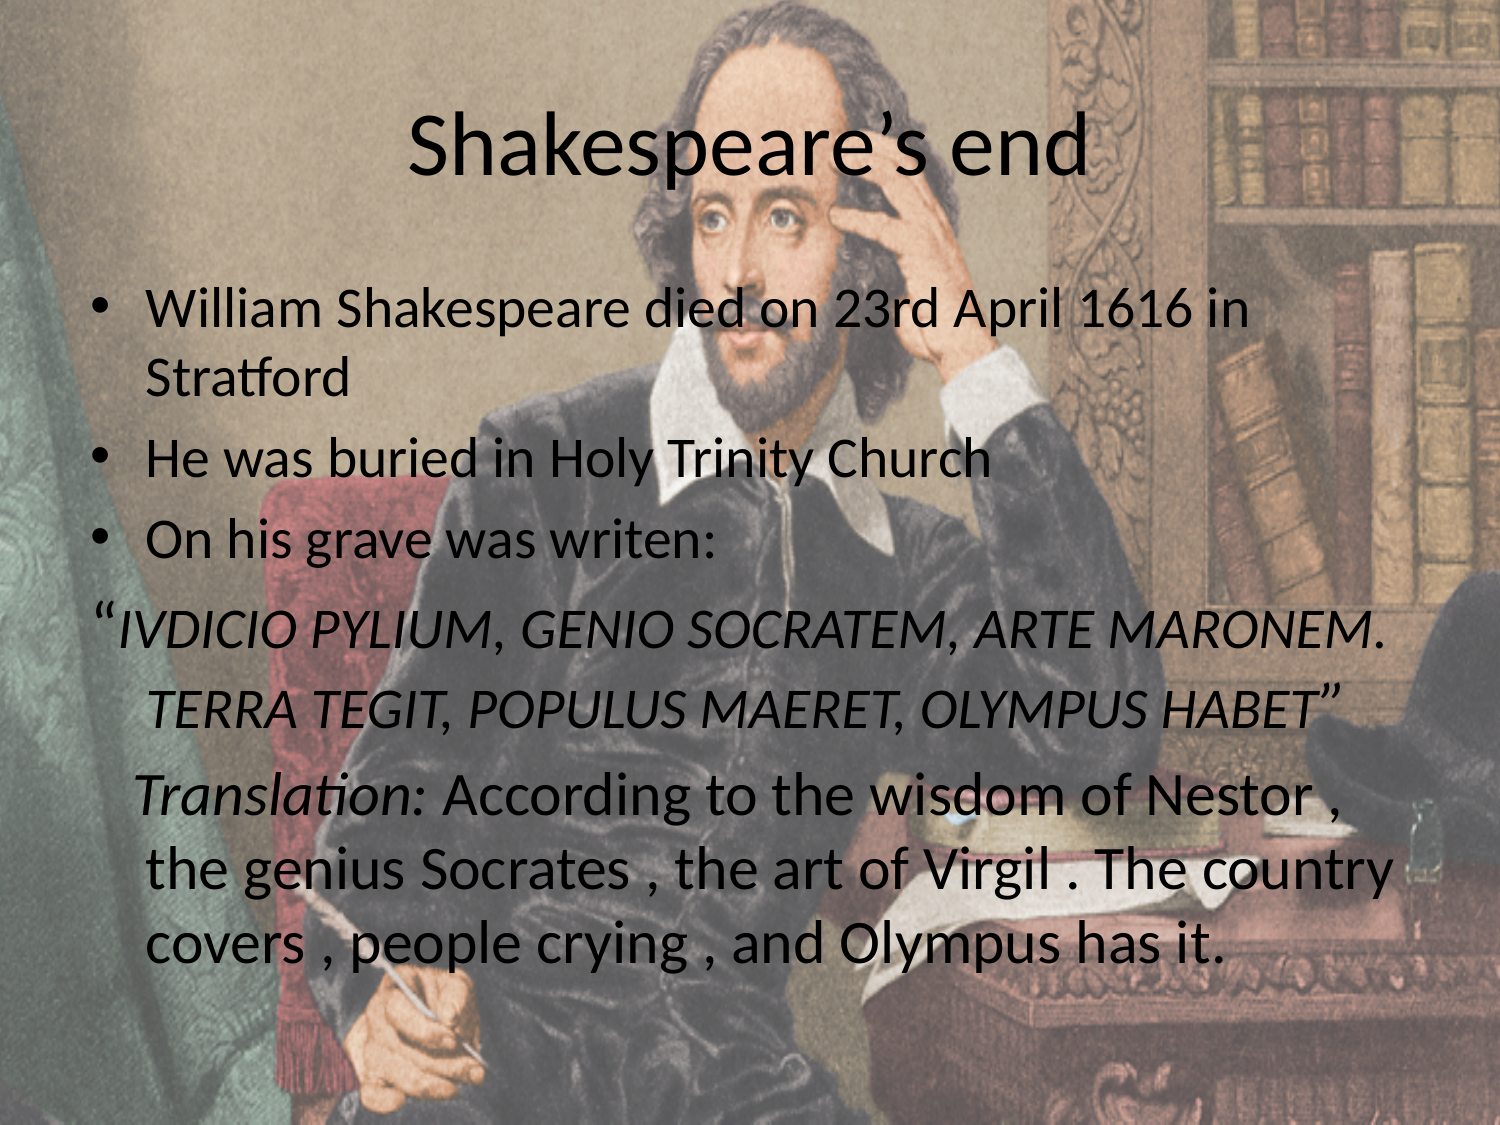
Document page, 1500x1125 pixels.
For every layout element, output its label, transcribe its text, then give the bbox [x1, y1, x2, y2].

title Shakespeare’s end [75, 45, 1425, 233]
list William Shakespeare died on 23rd April 1616 in Stratford He was buried in Holy Trinity Church On his grave was writen: “IVDICIO PYLIUM, GENIO SOCRATEM, ARTE MARONEM. TERRA TEGIT, POPULUS MAERET, OLYMPUS HABET” Translation: According to the wisdom of Nestor , the genius Socrates , the art of Virgil . The country covers , people crying , and Olympus has it. [75, 262, 1425, 1005]
